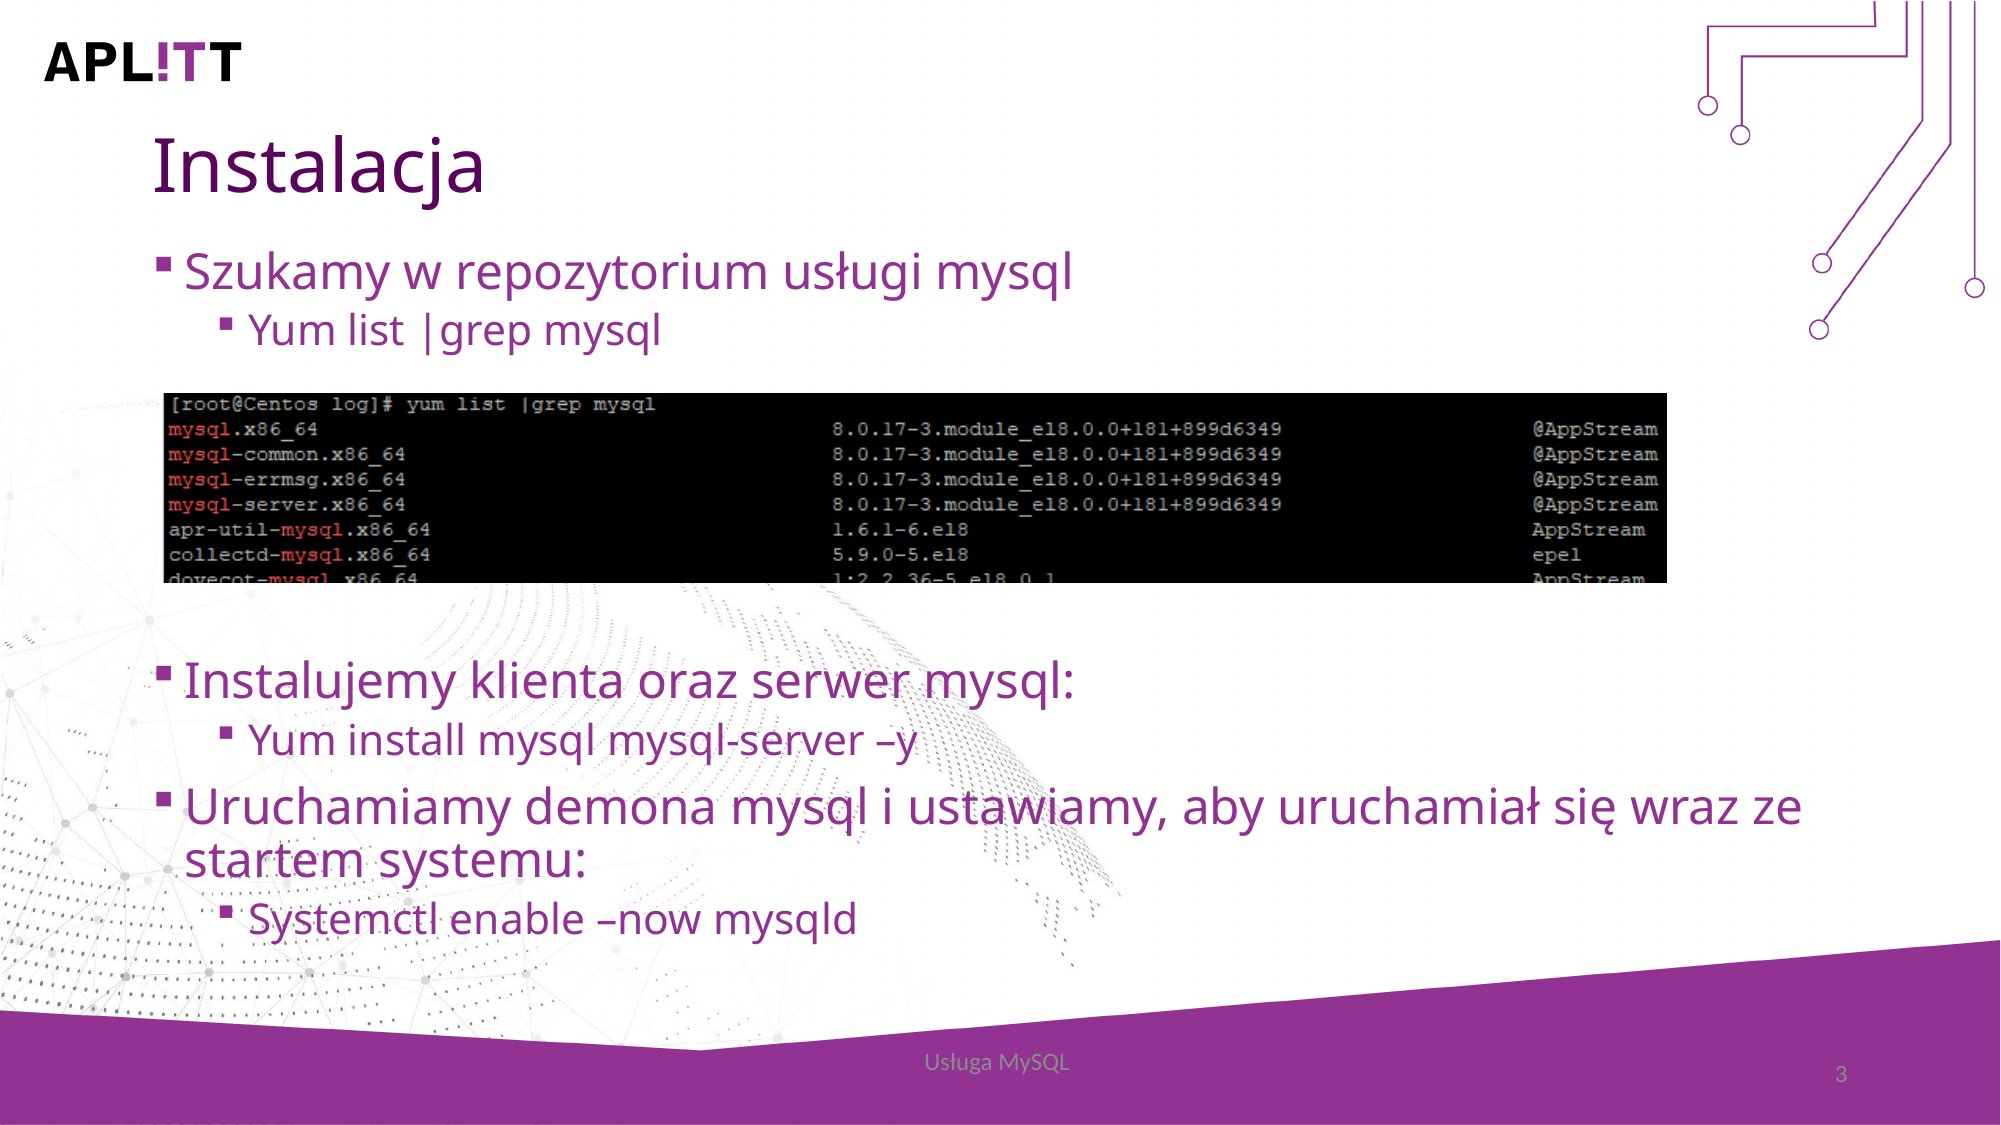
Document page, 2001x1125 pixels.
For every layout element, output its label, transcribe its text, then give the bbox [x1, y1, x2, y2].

list Szukamy w repozytorium usługi mysql Yum list |grep mysql Instalujemy klienta oraz serwer mysql: Yum install mysql mysql-server –y Uruchamiamy demona mysql i ustawiamy, aby uruchamiał się wraz ze startem systemu: Systemctl enable –now mysqld [137, 239, 1863, 954]
title Instalacja [137, 59, 1863, 239]
picture [0, 0, 2001, 1125]
slide_number 3 [1412, 1042, 1863, 1103]
footer Usługa MySQL [662, 1042, 1338, 1103]
